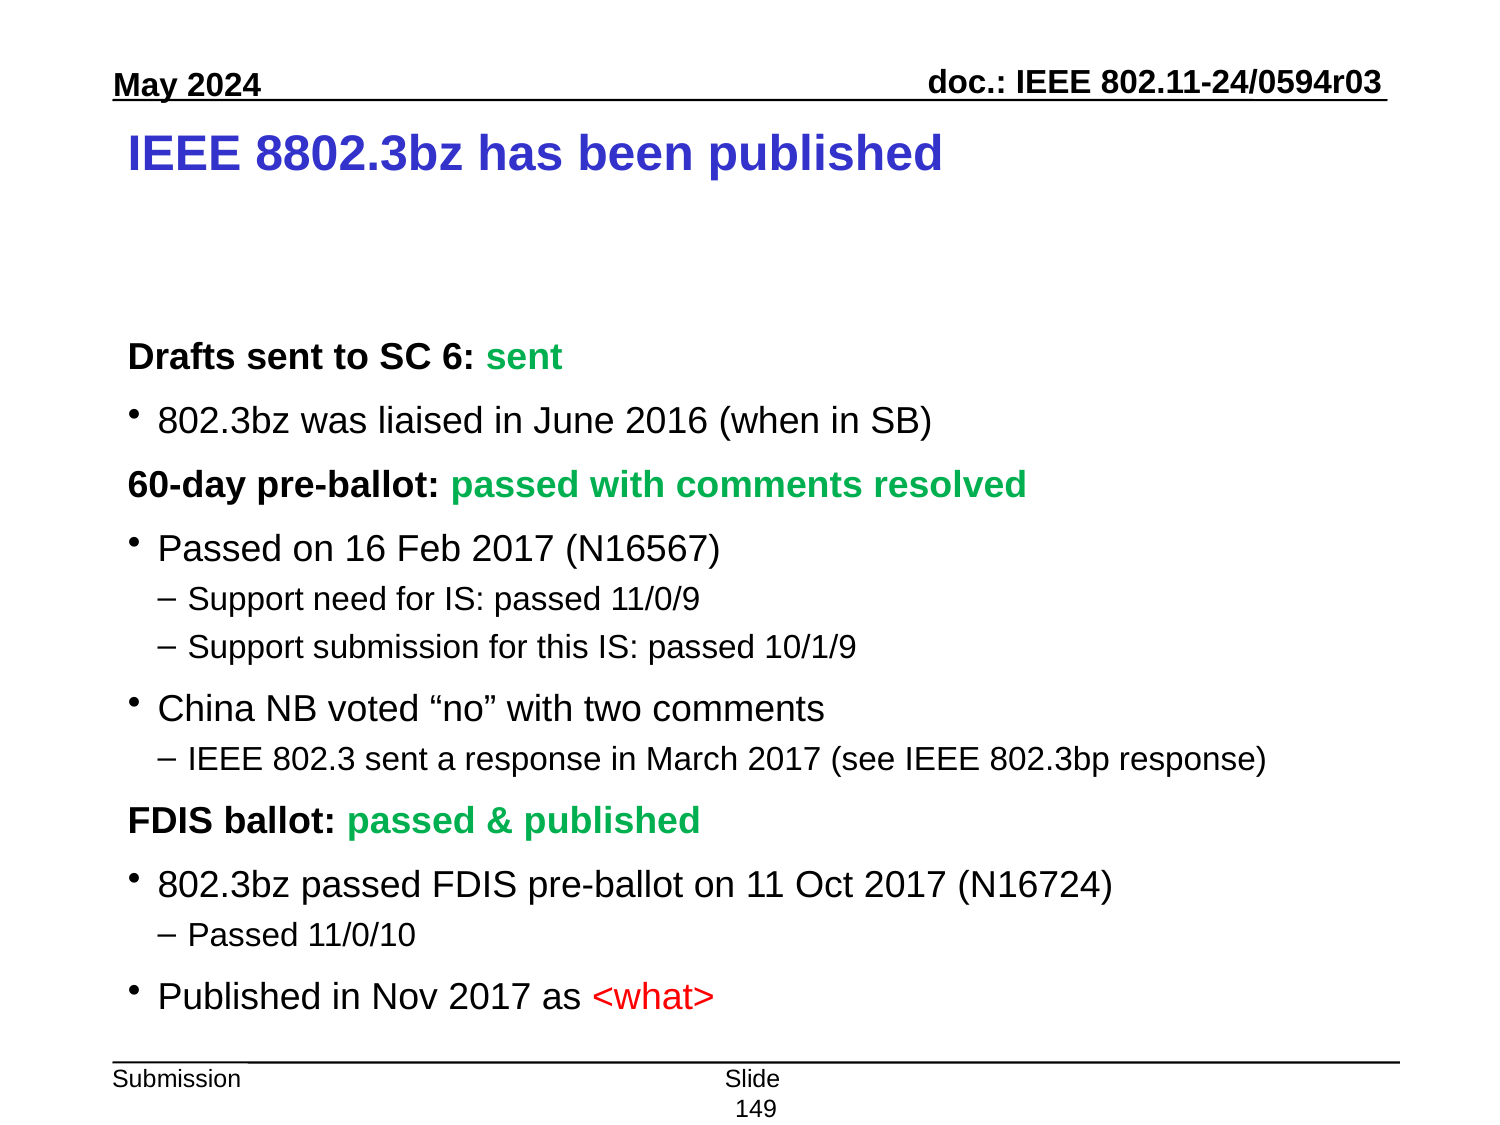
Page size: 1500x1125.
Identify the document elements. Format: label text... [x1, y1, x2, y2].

list Drafts sent to SC 6: sent 802.3bz was liaised in June 2016 (when in SB) 60-day pre-ballot: passed with comments resolved Passed on 16 Feb 2017 (N16567) Support need for IS: passed 11/0/9 Support submission for this IS: passed 10/1/9 China NB voted “no” with two comments IEEE 802.3 sent a response in March 2017 (see IEEE 802.3bp response) FDIS ballot: passed & published 802.3bz passed FDIS pre-ballot on 11 Oct 2017 (N16724) Passed 11/0/10 Published in Nov 2017 as <what> [112, 324, 1388, 1000]
slide_number Slide 149 [709, 1061, 803, 1093]
title IEEE 8802.3bz has been published [112, 112, 1388, 288]
